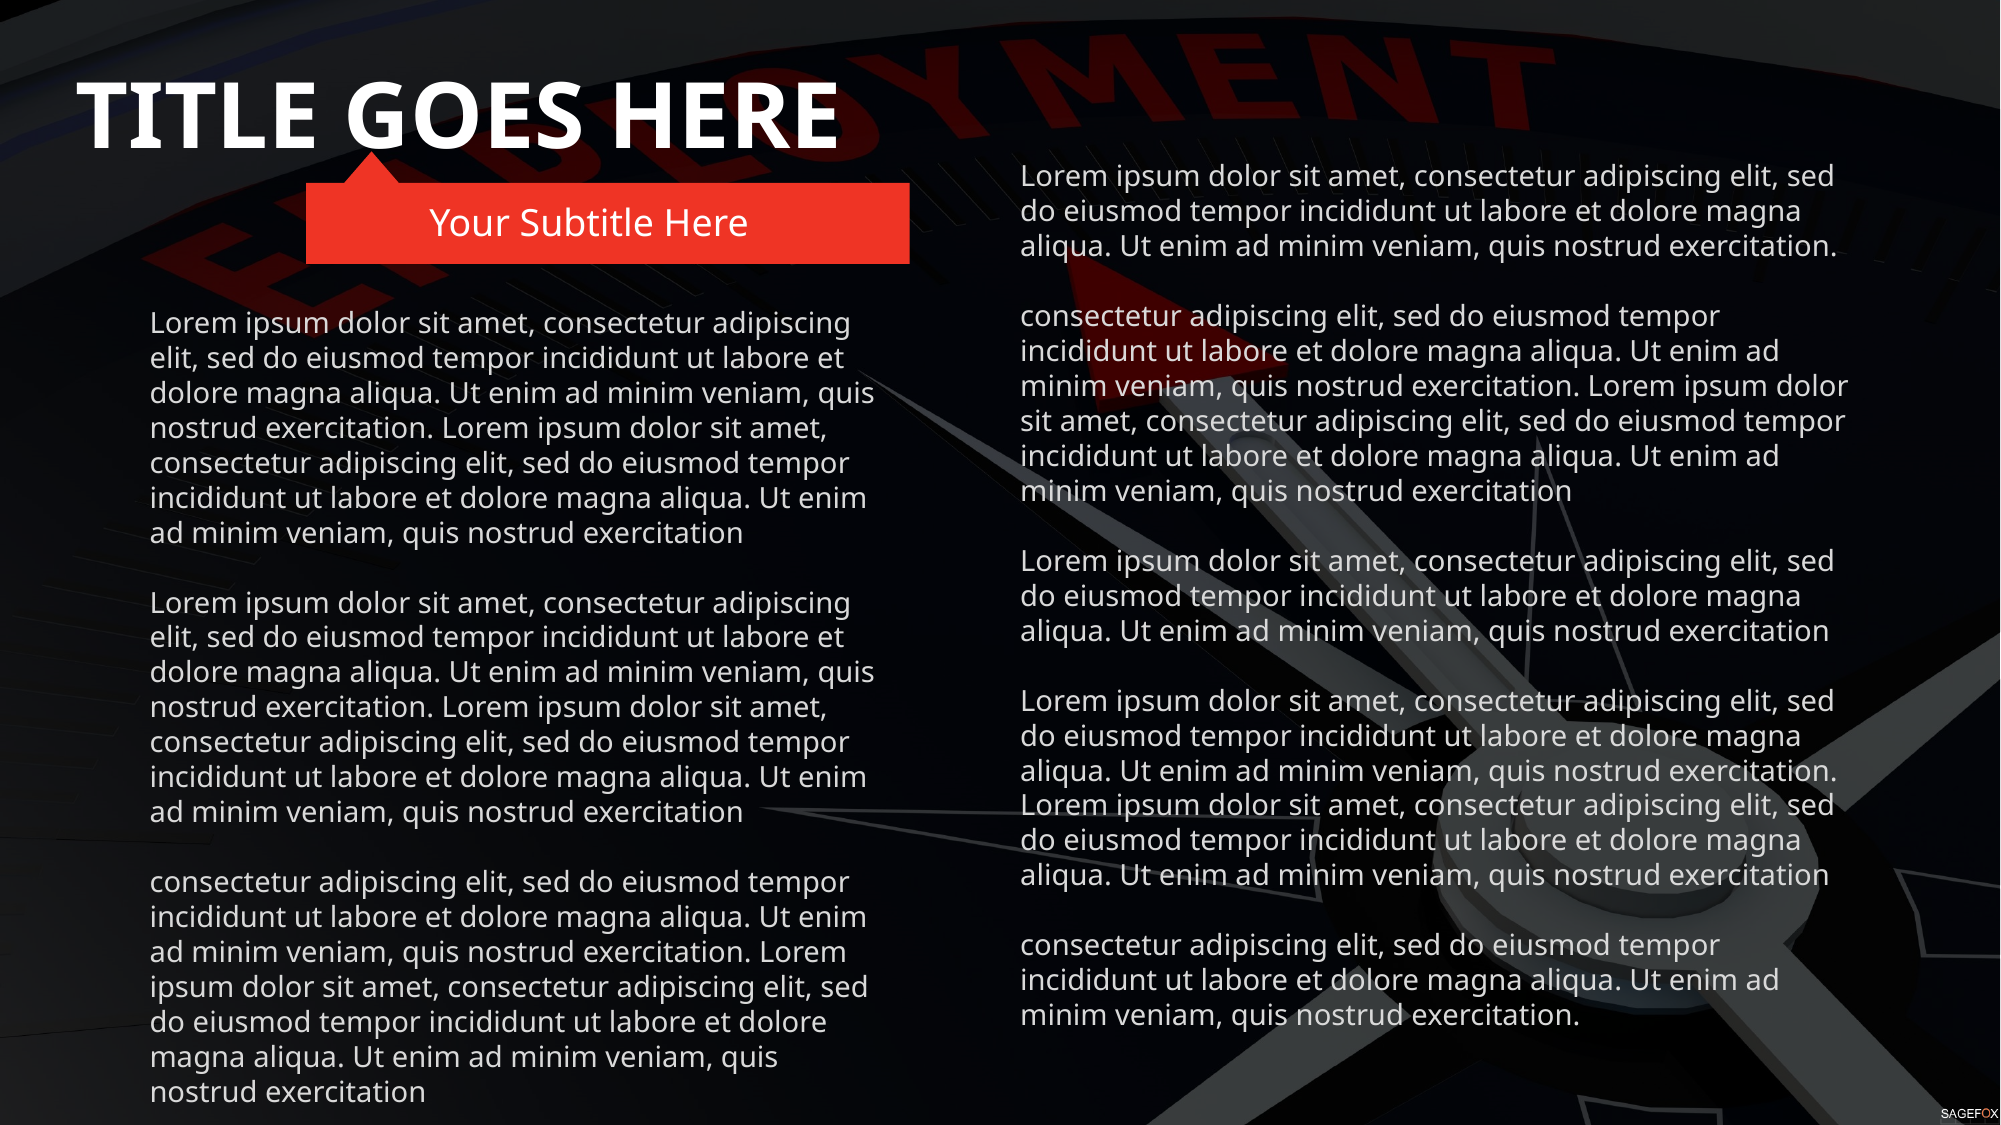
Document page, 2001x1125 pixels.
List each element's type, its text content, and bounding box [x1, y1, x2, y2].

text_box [306, 151, 910, 264]
picture [0, 0, 2001, 1125]
text_box TITLE GOES HERE [60, 49, 965, 175]
text_box Lorem ipsum dolor sit amet, consectetur adipiscing elit, sed do eiusmod tempor incididunt ut labore et dolore magna aliqua. Ut enim ad minim veniam, quis nostrud exercitation. Lorem ipsum dolor sit amet, consectetur adipiscing elit, sed do eiusmod tempor incididunt ut labore et dolore magna aliqua. Ut enim ad minim veniam, quis nostrud exercitation Lorem ipsum dolor sit amet, consectetur adipiscing elit, sed do eiusmod tempor incididunt ut labore et dolore magna aliqua. Ut enim ad minim veniam, quis nostrud exercitation. Lorem ipsum dolor sit amet, consectetur adipiscing elit, sed do eiusmod tempor incididunt ut labore et dolore magna aliqua. Ut enim ad minim veniam, quis nostrud exercitation consectetur adipiscing elit, sed do eiusmod tempor incididunt ut labore et dolore magna aliqua. Ut enim ad minim veniam, quis nostrud exercitation. Lorem ipsum dolor sit amet, consectetur adipiscing elit, sed do eiusmod tempor incididunt ut labore et dolore magna aliqua. Ut enim ad minim veniam, quis nostrud exercitation [134, 296, 897, 1125]
text_box Lorem ipsum dolor sit amet, consectetur adipiscing elit, sed do eiusmod tempor incididunt ut labore et dolore magna aliqua. Ut enim ad minim veniam, quis nostrud exercitation. consectetur adipiscing elit, sed do eiusmod tempor incididunt ut labore et dolore magna aliqua. Ut enim ad minim veniam, quis nostrud exercitation. Lorem ipsum dolor sit amet, consectetur adipiscing elit, sed do eiusmod tempor incididunt ut labore et dolore magna aliqua. Ut enim ad minim veniam, quis nostrud exercitation Lorem ipsum dolor sit amet, consectetur adipiscing elit, sed do eiusmod tempor incididunt ut labore et dolore magna aliqua. Ut enim ad minim veniam, quis nostrud exercitation Lorem ipsum dolor sit amet, consectetur adipiscing elit, sed do eiusmod tempor incididunt ut labore et dolore magna aliqua. Ut enim ad minim veniam, quis nostrud exercitation. Lorem ipsum dolor sit amet, consectetur adipiscing elit, sed do eiusmod tempor incididunt ut labore et dolore magna aliqua. Ut enim ad minim veniam, quis nostrud exercitation consectetur adipiscing elit, sed do eiusmod tempor incididunt ut labore et dolore magna aliqua. Ut enim ad minim veniam, quis nostrud exercitation. [1005, 150, 1876, 1039]
